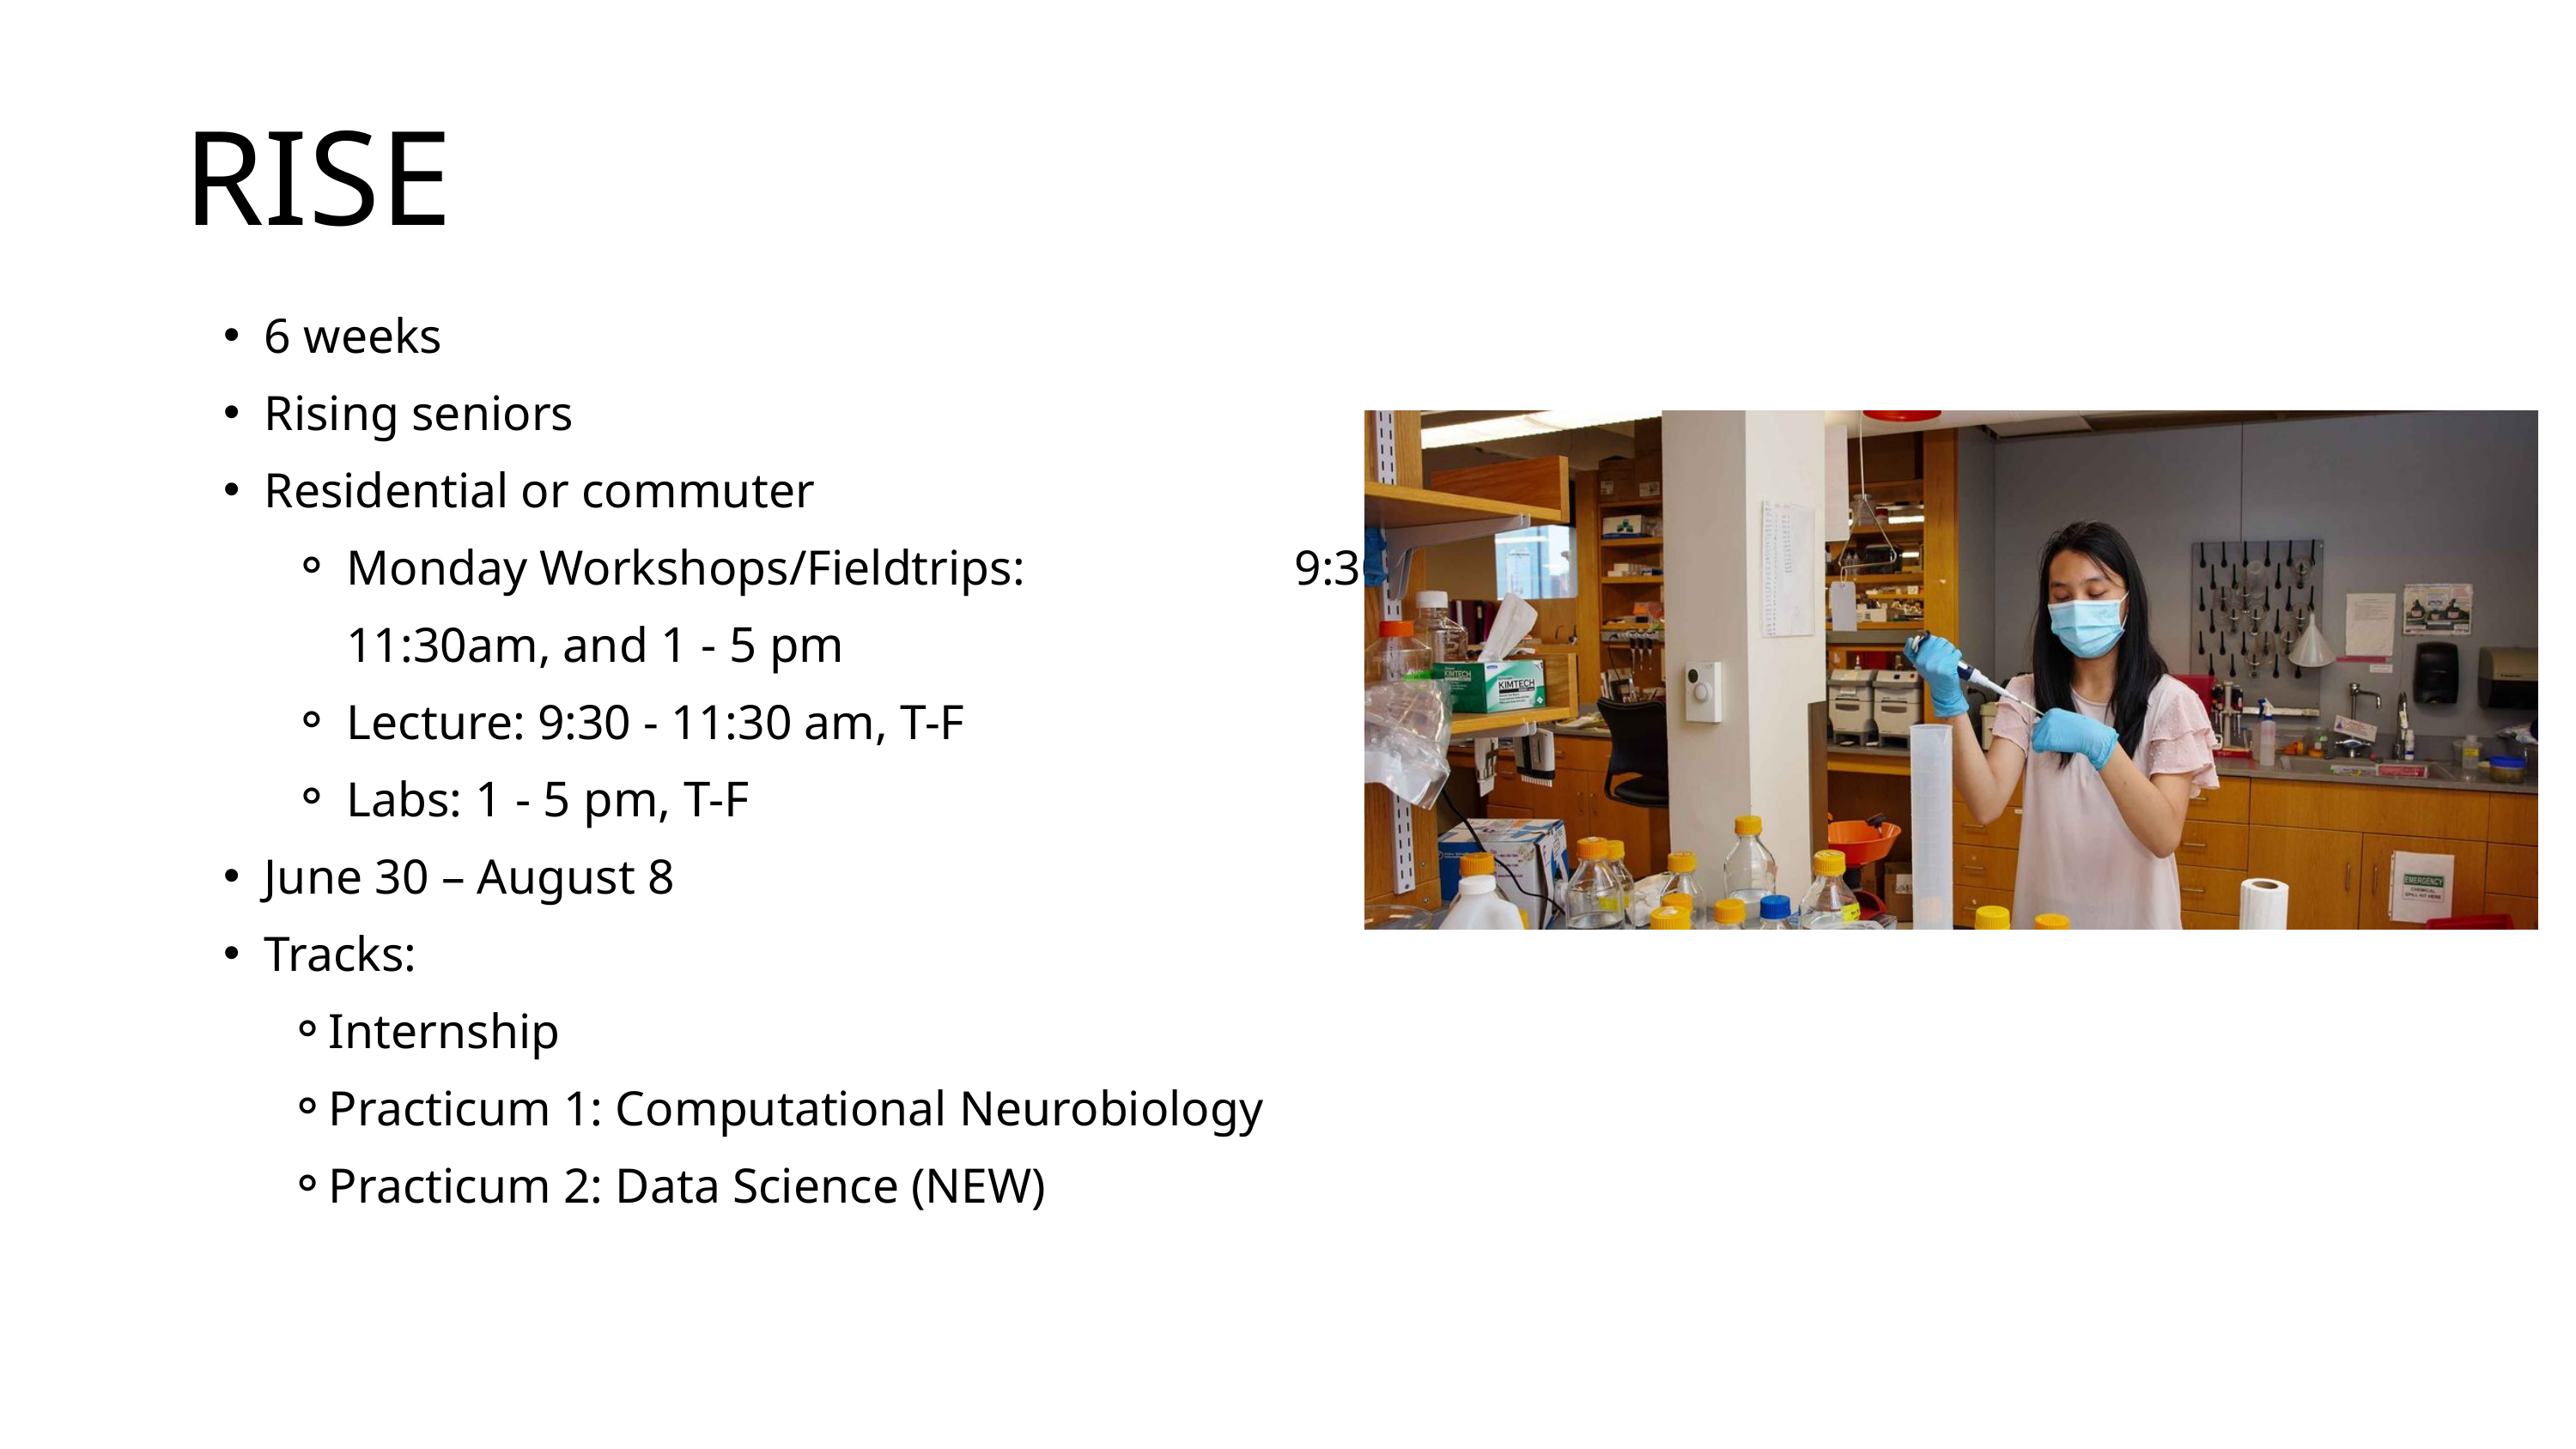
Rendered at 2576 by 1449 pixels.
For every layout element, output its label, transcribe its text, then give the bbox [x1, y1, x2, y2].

text_box RISE [183, 94, 1580, 252]
picture [1364, 410, 2538, 930]
text_box 6 weeks ​ Rising seniors​ Residential or commuter Monday Workshops/Fieldtrips: 9:30 - 11:30am, and 1 - 5 pm Lecture: 9:30 - 11:30 am, T-F​ Labs: 1 - 5 pm, T-F June 30 – August 8​ Tracks: Internship Practicum 1: Computational Neurobiology Practicum 2: Data Science (NEW) [182, 285, 1491, 1290]
